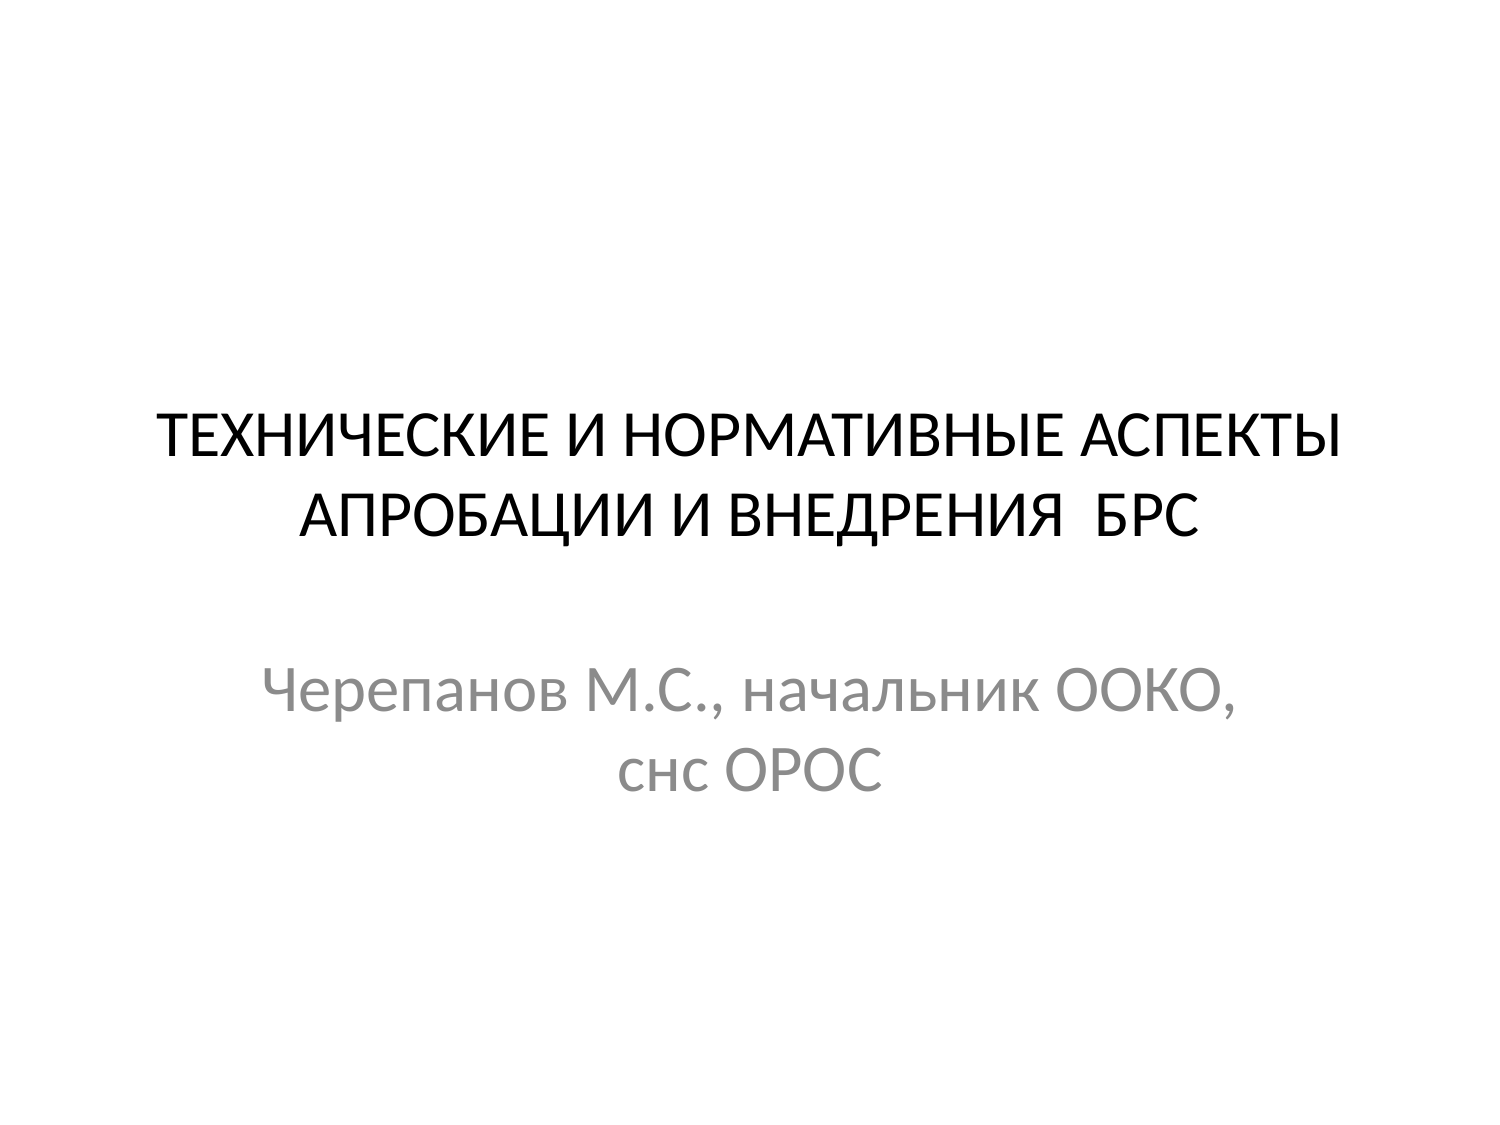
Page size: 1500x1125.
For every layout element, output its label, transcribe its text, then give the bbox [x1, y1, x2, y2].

title ТЕХНИЧЕСКИЕ И НОРМАТИВНЫЕ АСПЕКТЫ АПРОБАЦИИ И ВНЕДРЕНИЯ БРС [112, 349, 1388, 591]
subtitle Черепанов М.С., начальник ООКО, снс ОРОС [224, 637, 1276, 926]
